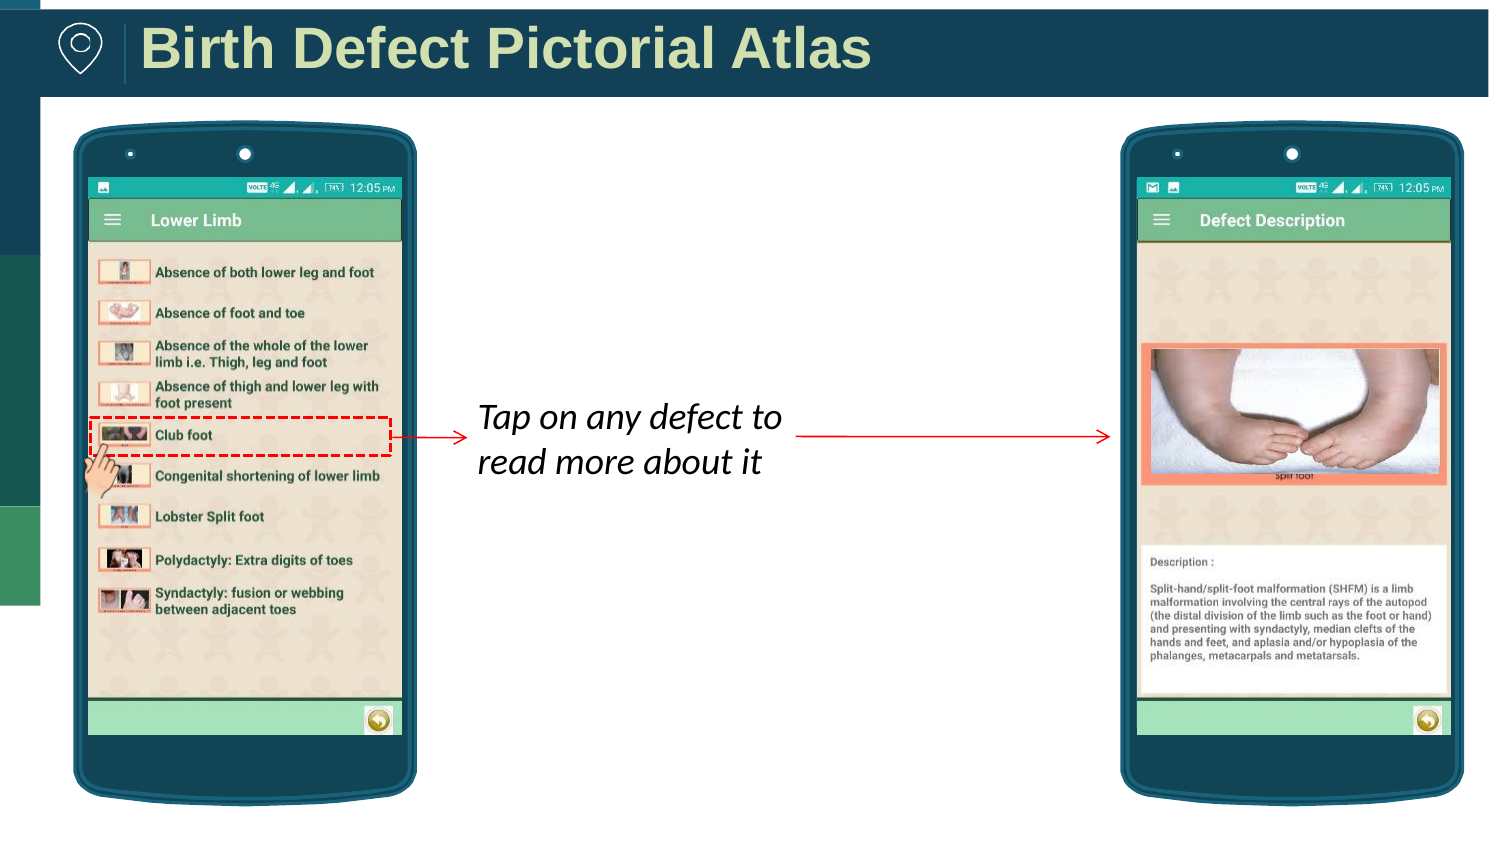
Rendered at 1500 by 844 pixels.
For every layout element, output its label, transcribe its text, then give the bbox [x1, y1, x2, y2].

text_box [74, 121, 416, 480]
text_box [74, 447, 416, 805]
picture [73, 177, 402, 735]
text_box [1122, 121, 1463, 805]
picture [1137, 177, 1451, 735]
text_box Birth Defect Pictorial Atlas [137, 8, 975, 81]
text_box [70, 33, 91, 52]
text_box [0, 9, 1489, 97]
text_box Tap on any defect to read more about it [462, 384, 875, 490]
text_box [59, 23, 102, 74]
